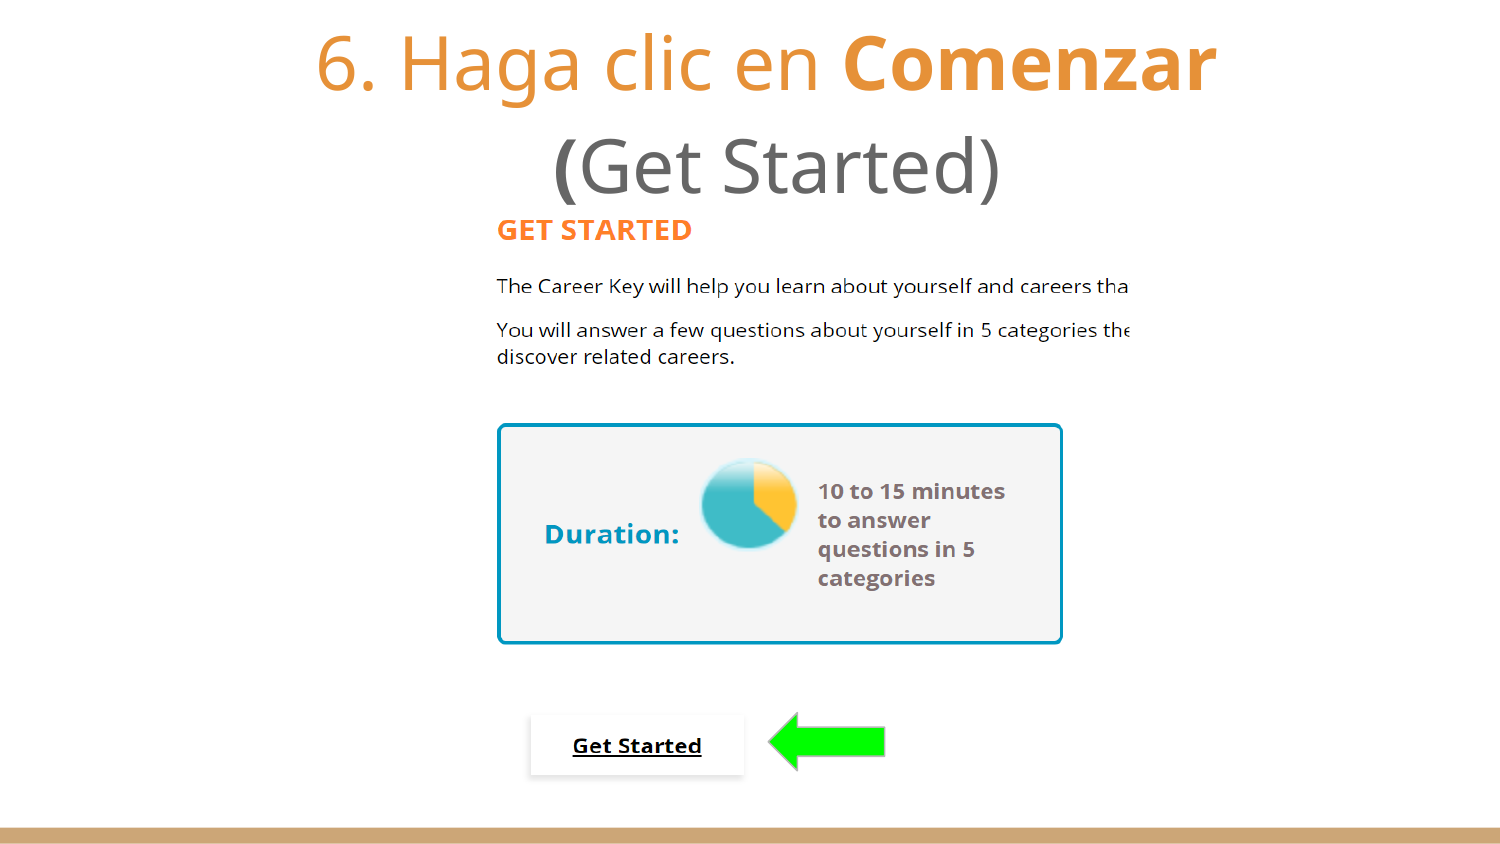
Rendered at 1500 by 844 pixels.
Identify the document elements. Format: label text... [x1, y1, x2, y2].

picture [467, 196, 1130, 811]
title 6. Haga clic en Comenzar (Get Started) [40, 87, 1439, 224]
